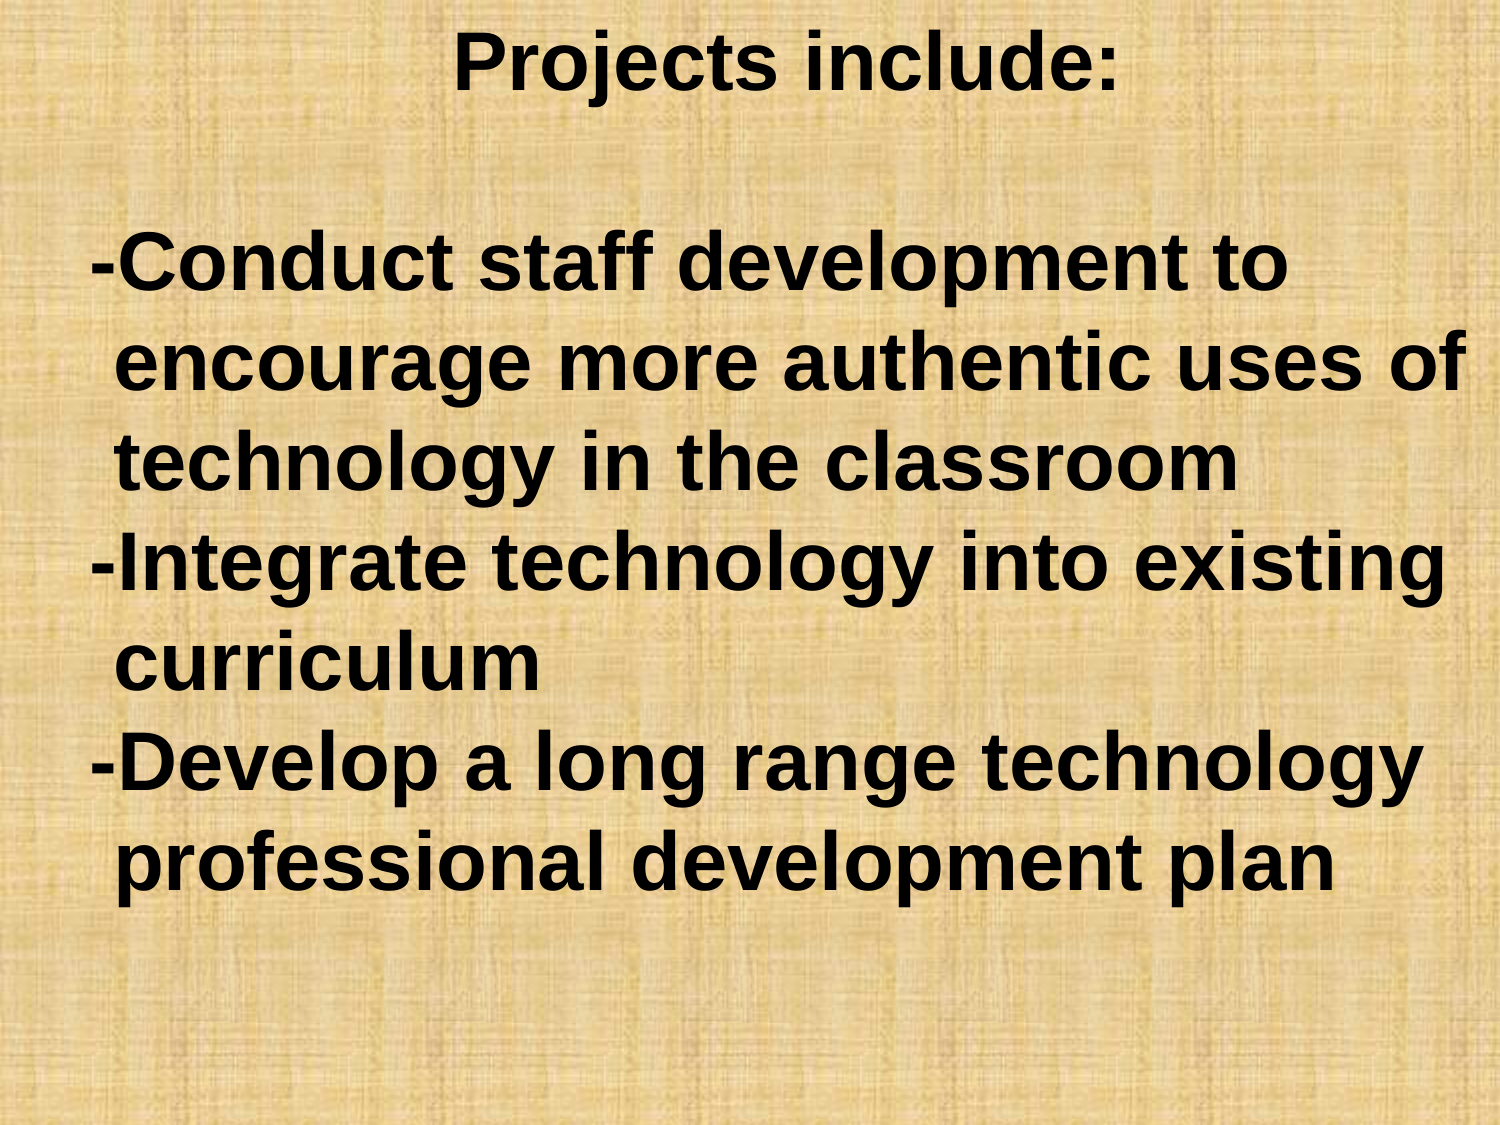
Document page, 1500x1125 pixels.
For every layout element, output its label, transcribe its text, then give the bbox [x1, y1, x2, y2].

picture [0, 0, 1500, 1125]
text_box Projects include: -Conduct staff development to encourage more authentic uses of technology in the classroom -Integrate technology into existing curriculum -Develop a long range technology professional development plan [74, 0, 1500, 990]
